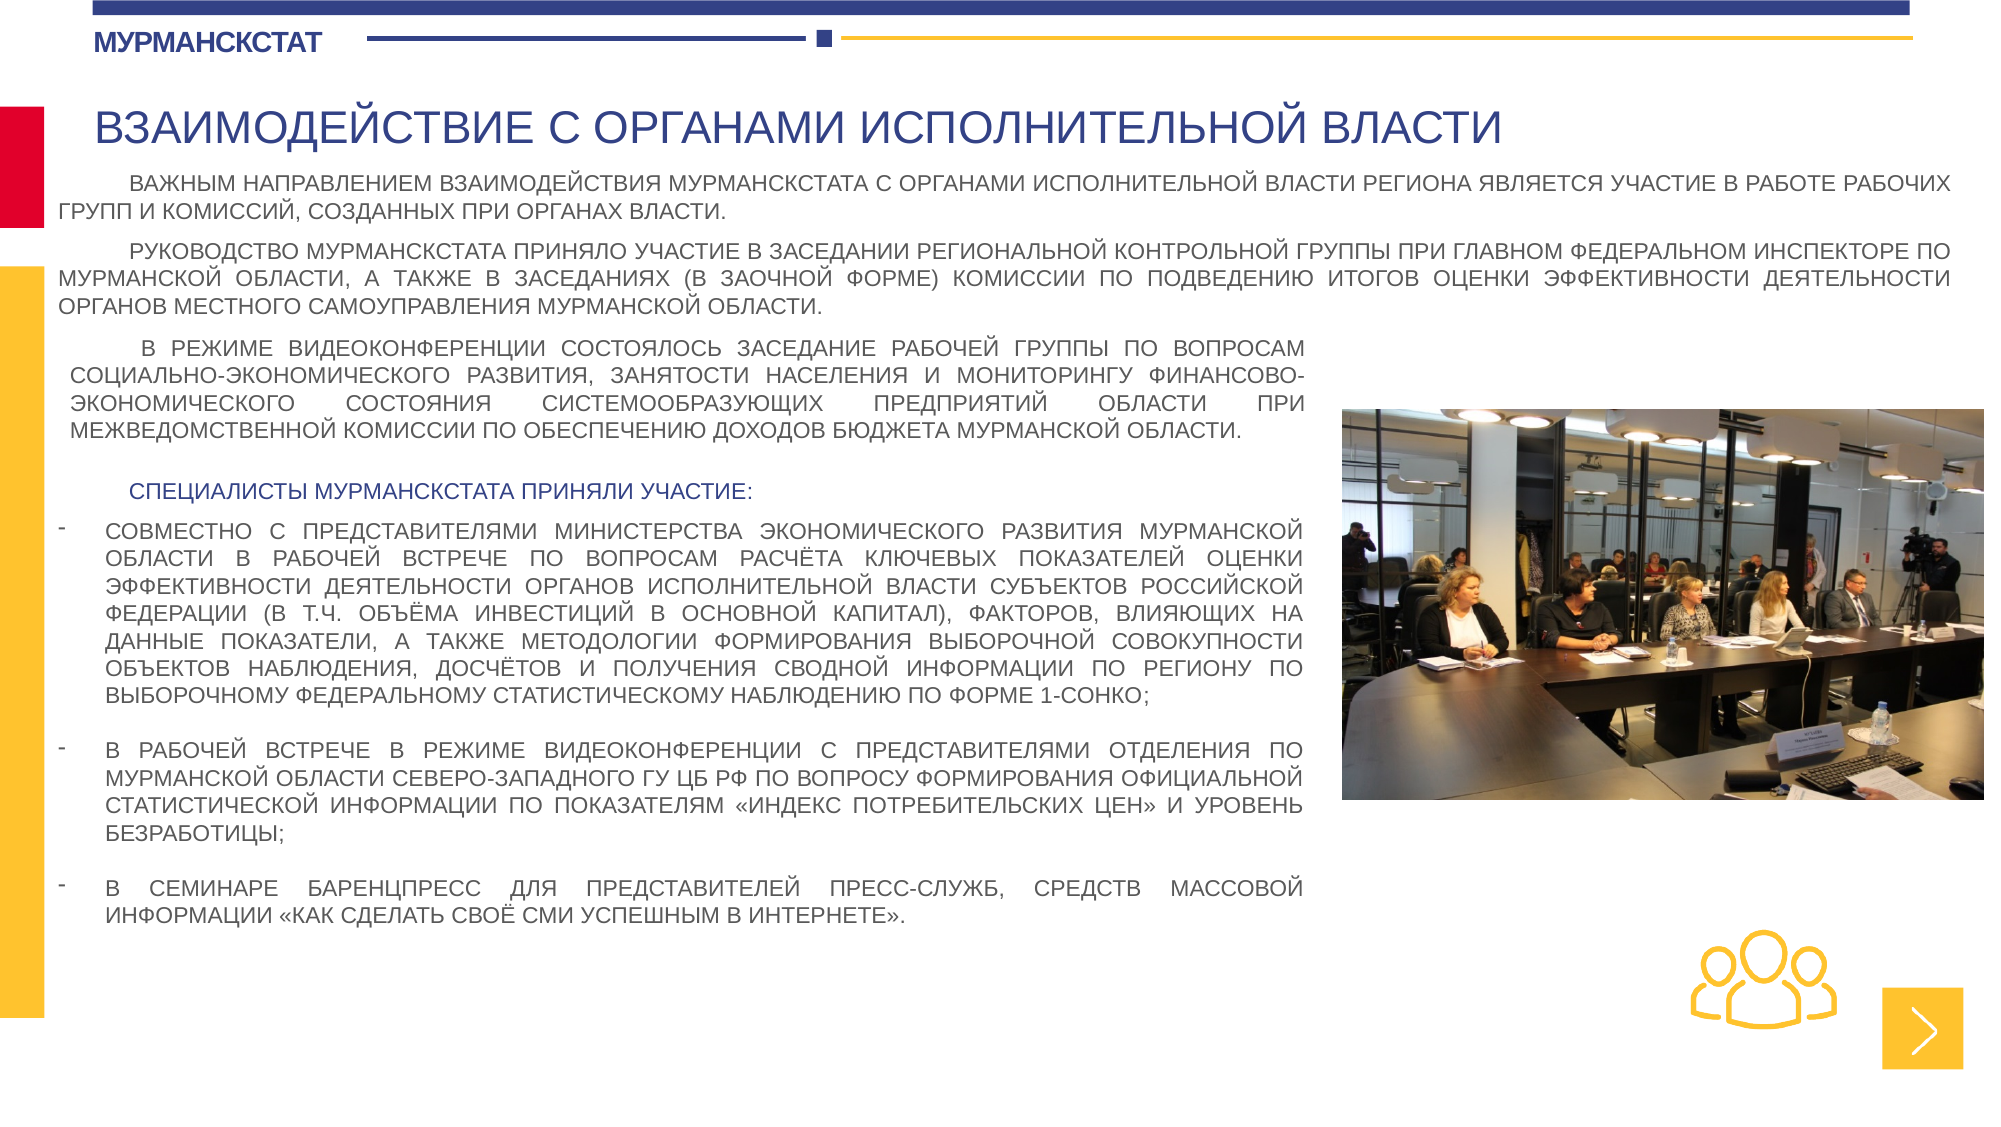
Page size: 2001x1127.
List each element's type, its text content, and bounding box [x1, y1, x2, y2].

picture [1342, 409, 1984, 800]
text_box ВАЖНЫМ НАПРАВЛЕНИЕМ ВЗАИМОДЕЙСТВИЯ МУРМАНСКСТАТА С ОРГАНАМИ ИСПОЛНИТЕЛЬНОЙ ВЛАСТИ РЕГИОНА ЯВЛЯЕТСЯ УЧАСТИЕ В РАБОТЕ РАБОЧИХ ГРУПП И КОМИССИЙ, СОЗДАННЫХ ПРИ ОРГАНАХ ВЛАСТИ. РУКОВОДСТВО МУРМАНСКСТАТА ПРИНЯЛО УЧАСТИЕ В ЗАСЕДАНИИ РЕГИОНАЛЬНОЙ КОНТРОЛЬНОЙ ГРУППЫ ПРИ ГЛАВНОМ ФЕДЕРАЛЬНОМ ИНСПЕКТОРЕ ПО МУРМАНСКОЙ ОБЛАСТИ, А ТАКЖЕ В ЗАСЕДАНИЯХ (В ЗАОЧНОЙ ФОРМЕ) КОМИССИИ ПО ПОДВЕДЕНИЮ ИТОГОВ ОЦЕНКИ ЭФФЕКТИВНОСТИ ДЕЯТЕЛЬНОСТИ ОРГАНОВ МЕСТНОГО САМОУПРАВЛЕНИЯ МУРМАНСКОЙ ОБЛАСТИ. [43, 161, 1968, 327]
picture [1673, 893, 1845, 1065]
text_box В РЕЖИМЕ ВИДЕОКОНФЕРЕНЦИИ СОСТОЯЛОСЬ ЗАСЕДАНИЕ РАБОЧЕЙ ГРУППЫ ПО ВОПРОСАМ СОЦИАЛЬНО-ЭКОНОМИЧЕСКОГО РАЗВИТИЯ, ЗАНЯТОСТИ НАСЕЛЕНИЯ И МОНИТОРИНГУ ФИНАНСОВО-ЭКОНОМИЧЕСКОГО СОСТОЯНИЯ СИСТЕМООБРАЗУЮЩИХ ПРЕДПРИЯТИЙ ОБЛАСТИ ПРИ МЕЖВЕДОМСТВЕННОЙ КОМИССИИ ПО ОБЕСПЕЧЕНИЮ ДОХОДОВ БЮДЖЕТА МУРМАНСКОЙ ОБЛАСТИ. [55, 325, 1321, 451]
text_box ВЗАИМОДЕЙСТВИЕ С ОРГАНАМИ ИСПОЛНИТЕЛЬНОЙ ВЛАСТИ [79, 90, 1758, 161]
text_box СПЕЦИАЛИСТЫ МУРМАНСКСТАТА ПРИНЯЛИ УЧАСТИЕ: СОВМЕСТНО С ПРЕДСТАВИТЕЛЯМИ МИНИСТЕРСТВА ЭКОНОМИЧЕСКОГО РАЗВИТИЯ МУРМАНСКОЙ ОБЛАСТИ В РАБОЧЕЙ ВСТРЕЧЕ ПО ВОПРОСАМ РАСЧЁТА КЛЮЧЕВЫХ ПОКАЗАТЕЛЕЙ ОЦЕНКИ ЭФФЕКТИВНОСТИ ДЕЯТЕЛЬНОСТИ ОРГАНОВ ИСПОЛНИТЕЛЬНОЙ ВЛАСТИ СУБЪЕКТОВ РОССИЙСКОЙ ФЕДЕРАЦИИ (В Т.Ч. ОБЪЁМА ИНВЕСТИЦИЙ В ОСНОВНОЙ КАПИТАЛ), ФАКТОРОВ, ВЛИЯЮЩИХ НА ДАННЫЕ ПОКАЗАТЕЛИ, А ТАКЖЕ МЕТОДОЛОГИИ ФОРМИРОВАНИЯ ВЫБОРОЧНОЙ СОВОКУПНОСТИ ОБЪЕКТОВ НАБЛЮДЕНИЯ, ДОСЧЁТОВ И ПОЛУЧЕНИЯ СВОДНОЙ ИНФОРМАЦИИ ПО РЕГИОНУ ПО ВЫБОРОЧНОМУ ФЕДЕРАЛЬНОМУ СТАТИСТИЧЕСКОМУ НАБЛЮДЕНИЮ ПО ФОРМЕ 1-СОНКО; В РАБОЧЕЙ ВСТРЕЧЕ В РЕЖИМЕ ВИДЕОКОНФЕРЕНЦИИ С ПРЕДСТАВИТЕЛЯМИ ОТДЕЛЕНИЯ ПО МУРМАНСКОЙ ОБЛАСТИ СЕВЕРО-ЗАПАДНОГО ГУ ЦБ РФ ПО ВОПРОСУ ФОРМИРОВАНИЯ ОФИЦИАЛЬНОЙ СТАТИСТИЧЕСКОЙ ИНФОРМАЦИИ ПО ПОКАЗАТЕЛЯМ «ИНДЕКС ПОТРЕБИТЕЛЬСКИХ ЦЕН» И УРОВЕНЬ БЕЗРАБОТИЦЫ; В СЕМИНАРЕ БАРЕНЦПРЕСС ДЛЯ ПРЕДСТАВИТЕЛЕЙ ПРЕСС-СЛУЖБ, СРЕДСТВ МАССОВОЙ ИНФОРМАЦИИ «КАК СДЕЛАТЬ СВОЁ СМИ УСПЕШНЫМ В ИНТЕРНЕТЕ». [43, 469, 1320, 936]
picture [1911, 1007, 1938, 1055]
